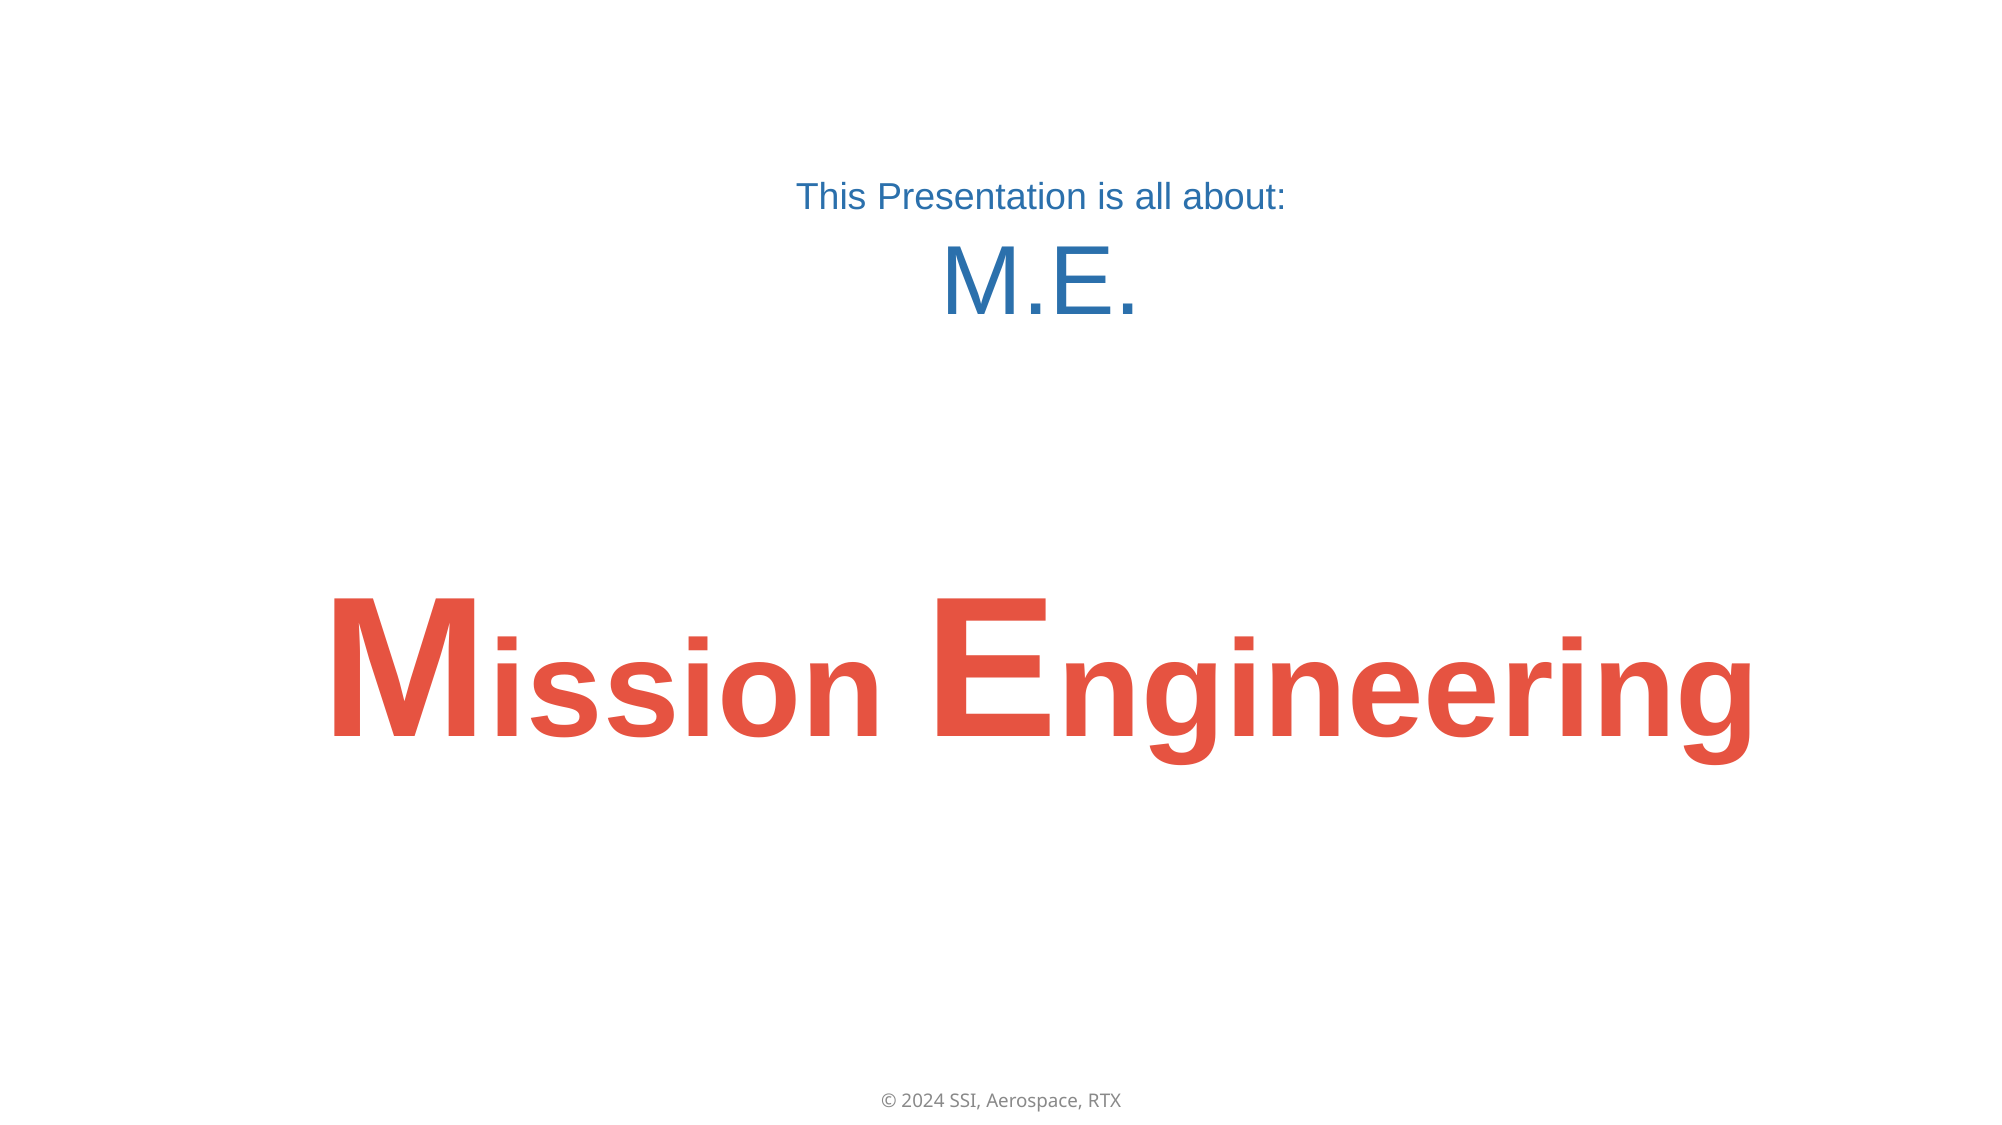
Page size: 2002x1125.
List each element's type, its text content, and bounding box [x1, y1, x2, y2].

title This Presentation is all about: M.E. [108, 160, 1975, 346]
text_box © 2024 SSI, Aerospace, RTX [326, 1083, 1676, 1118]
subtitle Mission Engineering [108, 526, 1975, 669]
